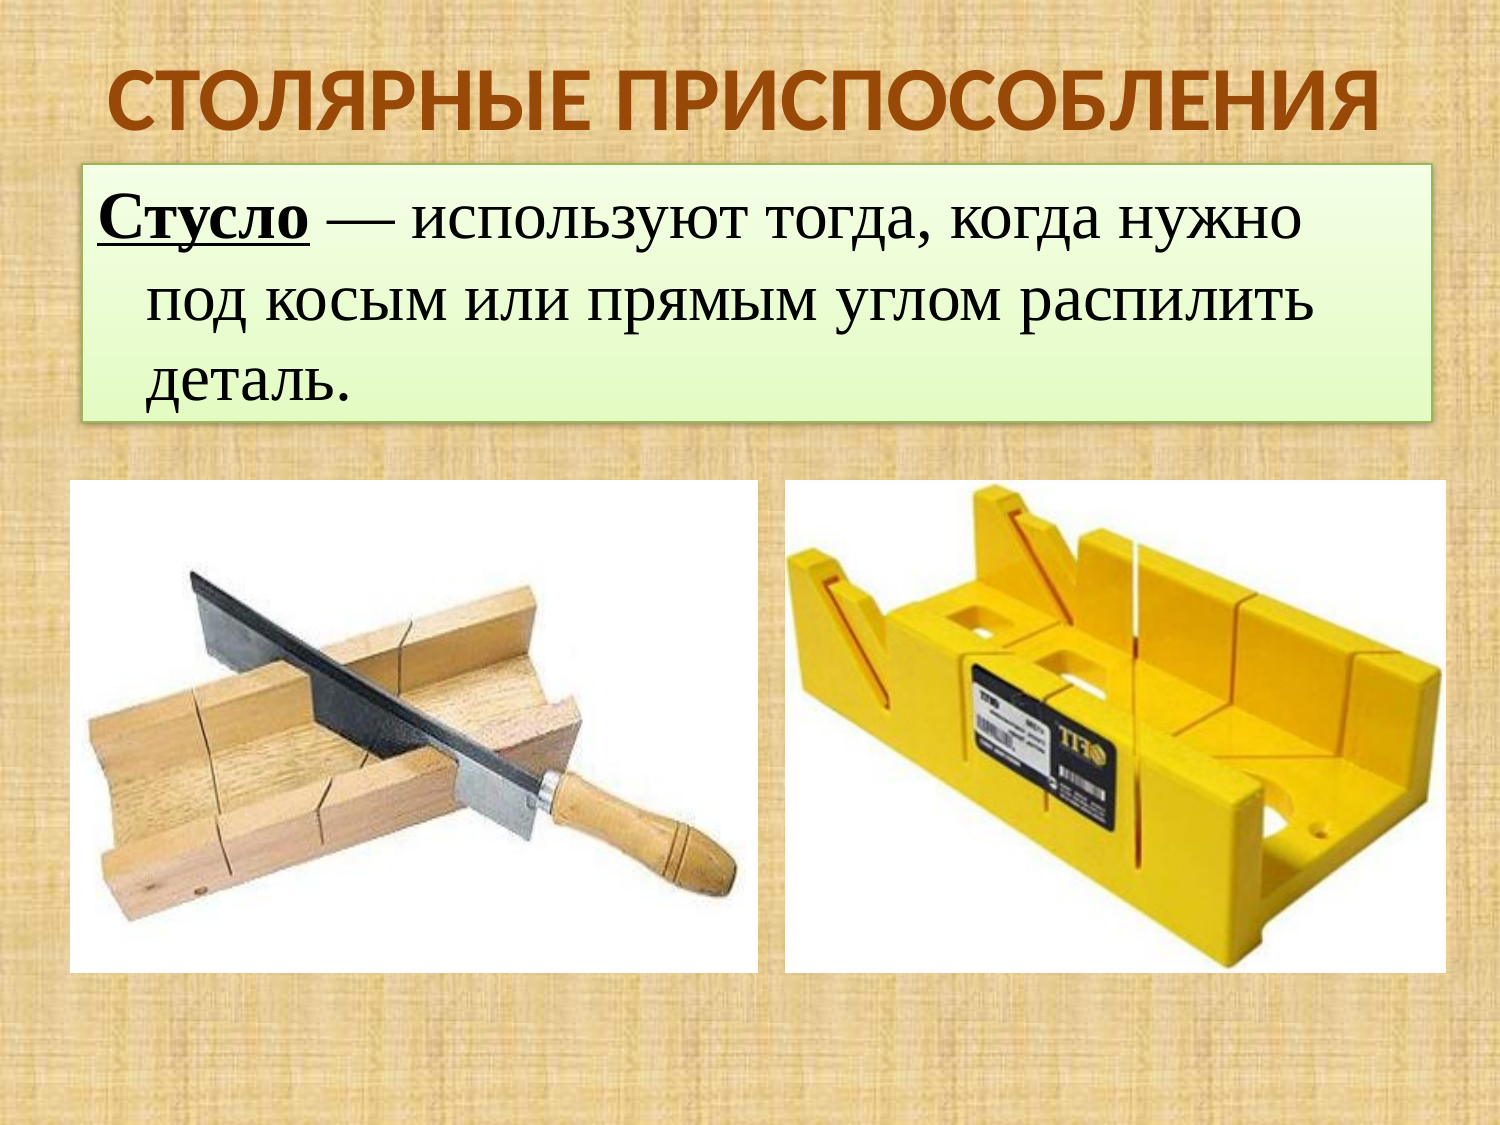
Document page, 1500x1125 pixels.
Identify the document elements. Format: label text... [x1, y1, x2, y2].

picture [0, 0, 1500, 1125]
list Стусло — используют тогда, когда нужно под косым или прямым углом распилить деталь. [81, 163, 1433, 423]
title СТОЛЯРНЫЕ ПРИСПОСОБЛЕНИЯ [70, 0, 1421, 188]
